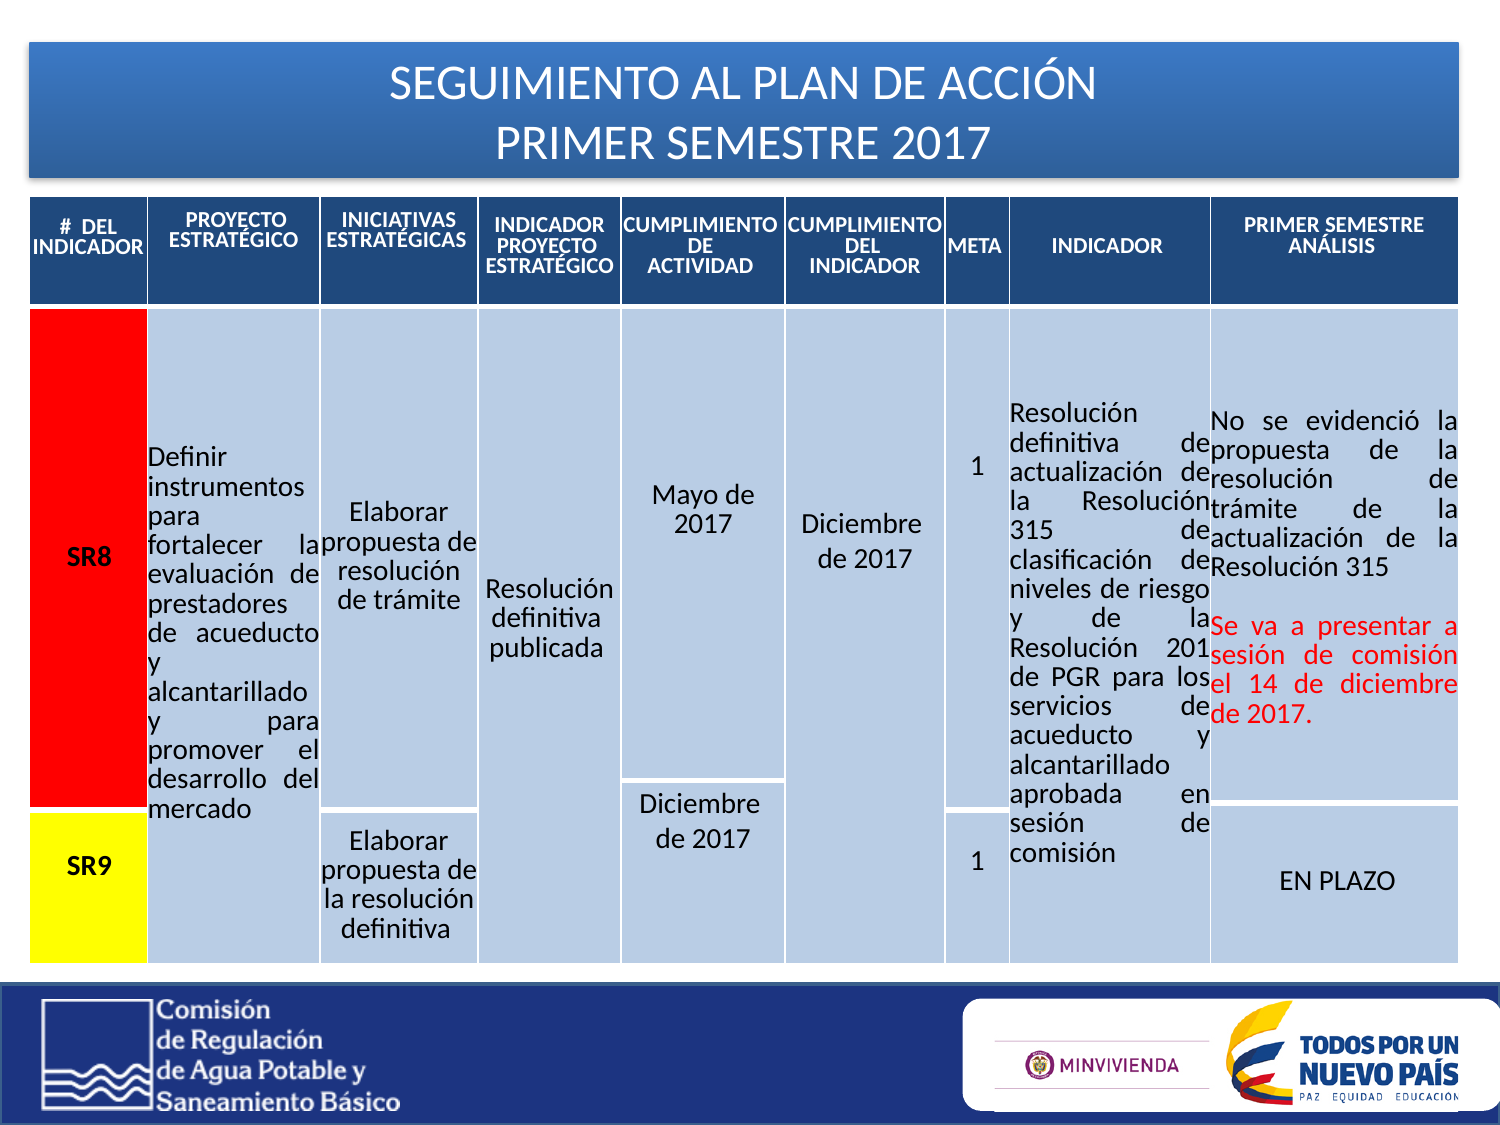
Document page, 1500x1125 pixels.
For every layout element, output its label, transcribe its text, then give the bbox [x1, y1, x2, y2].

table_header CUMPLIMIENTO DE ACTIVIDAD [622, 197, 784, 304]
table_cell Resolución definitiva de actualización de la Resolución 315 de clasificación de niveles de riesgo y de la Resolución 201 de PGR para los servicios de acueducto y alcantarillado aprobada en sesión de comisión [1010, 309, 1210, 963]
table_header INDICADOR PROYECTO ESTRATÉGICO [479, 197, 620, 304]
picture [994, 999, 1459, 1112]
table_cell SR8 [30, 309, 147, 807]
table_cell Elaborar propuesta de resolución de trámite [321, 309, 477, 807]
table_header META [946, 197, 1009, 304]
table_cell Mayo de 2017 [622, 309, 784, 778]
table_cell Definir instrumentos para fortalecer la evaluación de prestadores de acueducto y alcantarillado y para promover el desarrollo del mercado [148, 309, 319, 963]
table_header CUMPLIMIENTO DEL INDICADOR [786, 197, 944, 304]
table_cell Diciembre de 2017 [622, 783, 784, 963]
table_cell 1 [946, 813, 1009, 963]
table_header PROYECTO ESTRATÉGICO [148, 197, 319, 304]
text_box SEGUIMIENTO AL PLAN DE ACCIÓN PRIMER SEMESTRE 2017 [29, 42, 1459, 178]
table_cell 1 [946, 309, 1009, 807]
table_cell SR9 [30, 813, 147, 963]
table_cell Resolución definitiva publicada [479, 309, 620, 963]
table_cell No se evidenció la propuesta de la resolución de trámite de la actualización de la Resolución 315 Se va a presentar a sesión de comisión el 14 de diciembre de 2017. [1211, 309, 1458, 800]
table_header # DEL INDICADOR [30, 197, 147, 304]
table_cell Elaborar propuesta de la resolución definitiva [321, 813, 477, 963]
table_header PRIMER SEMESTRE ANÁLISIS [1211, 197, 1458, 304]
picture [41, 999, 400, 1111]
table_header INICIATIVAS ESTRATÉGICAS [321, 197, 477, 304]
table_cell EN PLAZO [1211, 806, 1458, 963]
table_header INDICADOR [1010, 197, 1210, 304]
table_cell Diciembre de 2017 [786, 309, 944, 963]
